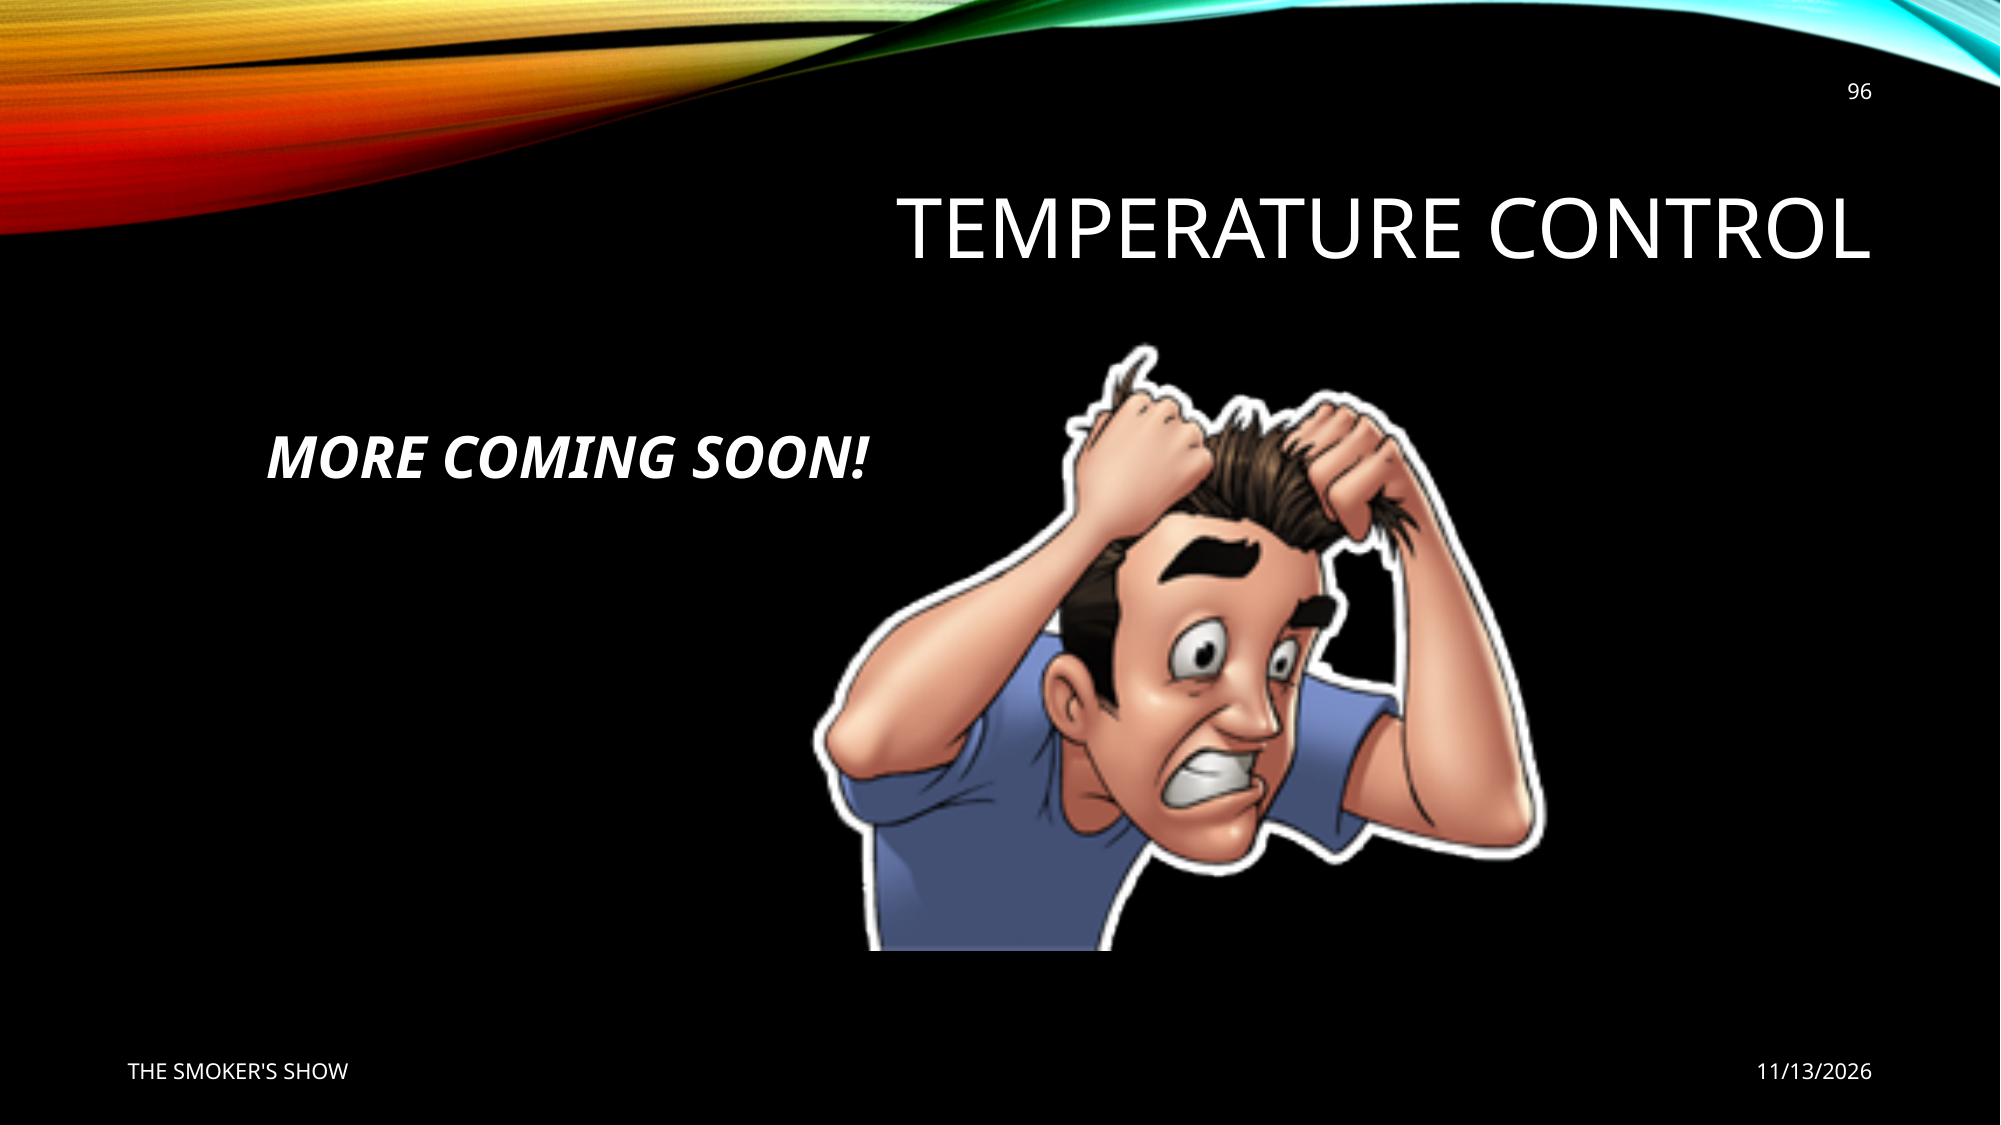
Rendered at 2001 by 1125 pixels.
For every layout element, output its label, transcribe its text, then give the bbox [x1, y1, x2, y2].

picture [0, 0, 2000, 237]
picture [801, 337, 1562, 951]
footer THE SMOKER'S SHOW [112, 1042, 1388, 1103]
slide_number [1410, 1042, 1888, 1103]
title Temperature control [474, 125, 1888, 338]
text_box More Coming Soon! [176, 353, 801, 566]
slide_number 96 [1437, 62, 1888, 123]
